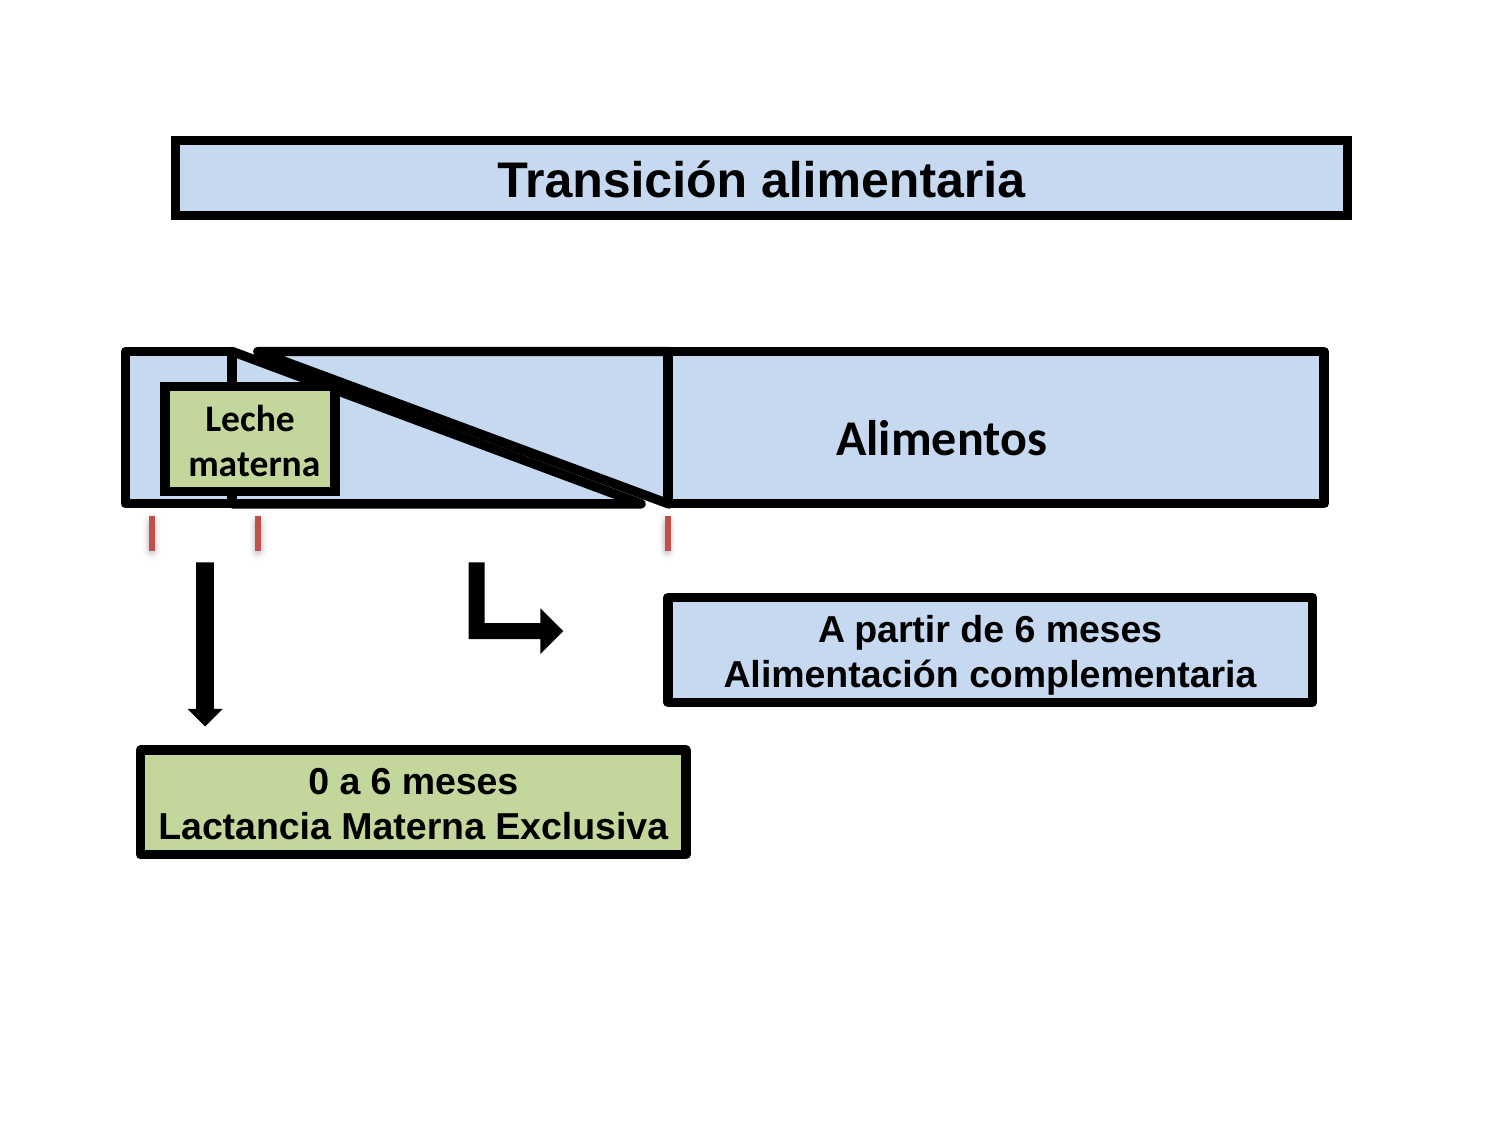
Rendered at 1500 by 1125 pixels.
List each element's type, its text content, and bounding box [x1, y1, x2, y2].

text_box 0 a 6 meses Lactancia Materna Exclusiva [140, 749, 687, 855]
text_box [128, 351, 1325, 505]
text_box [185, 560, 225, 729]
text_box Transición alimentaria [175, 140, 1348, 216]
text_box [466, 560, 566, 657]
text_box A partir de 6 meses Alimentación complementaria [667, 597, 1313, 703]
